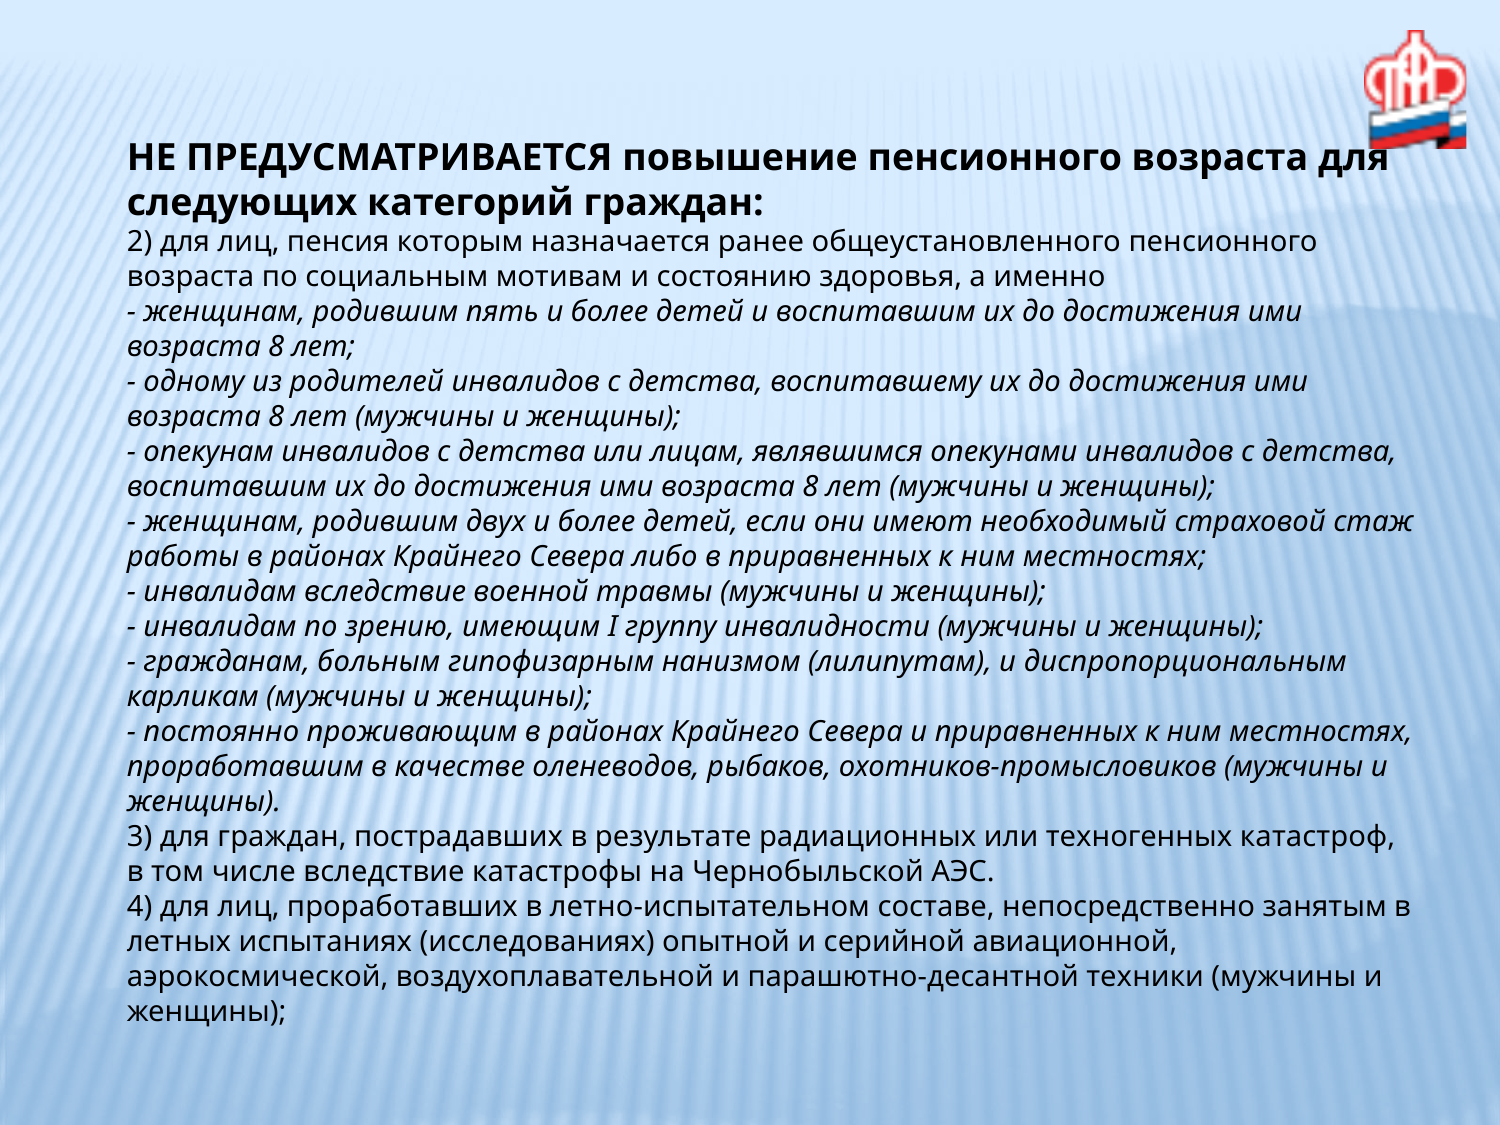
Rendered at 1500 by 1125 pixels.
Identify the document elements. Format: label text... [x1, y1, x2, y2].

picture [1363, 30, 1467, 150]
text_box НЕ ПРЕДУСМАТРИВАЕТСЯ повышение пенсионного возраста для следующих категорий граждан: 2) для лиц, пенсия которым назначается ранее общеустановленного пенсионного возраста по социальным мотивам и состоянию здоровья, а именно - женщинам, родившим пять и более детей и воспитавшим их до достижения ими возраста 8 лет; - одному из родителей инвалидов с детства, воспитавшему их до достижения ими возраста 8 лет (мужчины и женщины); - опекунам инвалидов с детства или лицам, являвшимся опекунами инвалидов с детства, воспитавшим их до достижения ими возраста 8 лет (мужчины и женщины); - женщинам, родившим двух и более детей, если они имеют необходимый страховой стаж работы в районах Крайнего Севера либо в приравненных к ним местностях; - инвалидам вследствие военной травмы (мужчины и женщины); - инвалидам по зрению, имеющим I группу инвалидности (мужчины и женщины); - гражданам, больным гипофизарным нанизмом (лилипутам), и диспропорциональным карликам (мужчины и женщины); - постоянно проживающим в районах Крайнего Севера и приравненных к ним местностях, проработавшим в качестве оленеводов, рыбаков, охотников-промысловиков (мужчины и женщины). 3) для граждан, пострадавших в результате радиационных или техногенных катастроф, в том числе вследствие катастрофы на Чернобыльской АЭС. 4) для лиц, проработавших в летно-испытательном составе, непосредственно занятым в летных испытаниях (исследованиях) опытной и серийной авиационной, аэрокосмической, воздухоплавательной и парашютно-десантной техники (мужчины и женщины); [112, 125, 1435, 1035]
